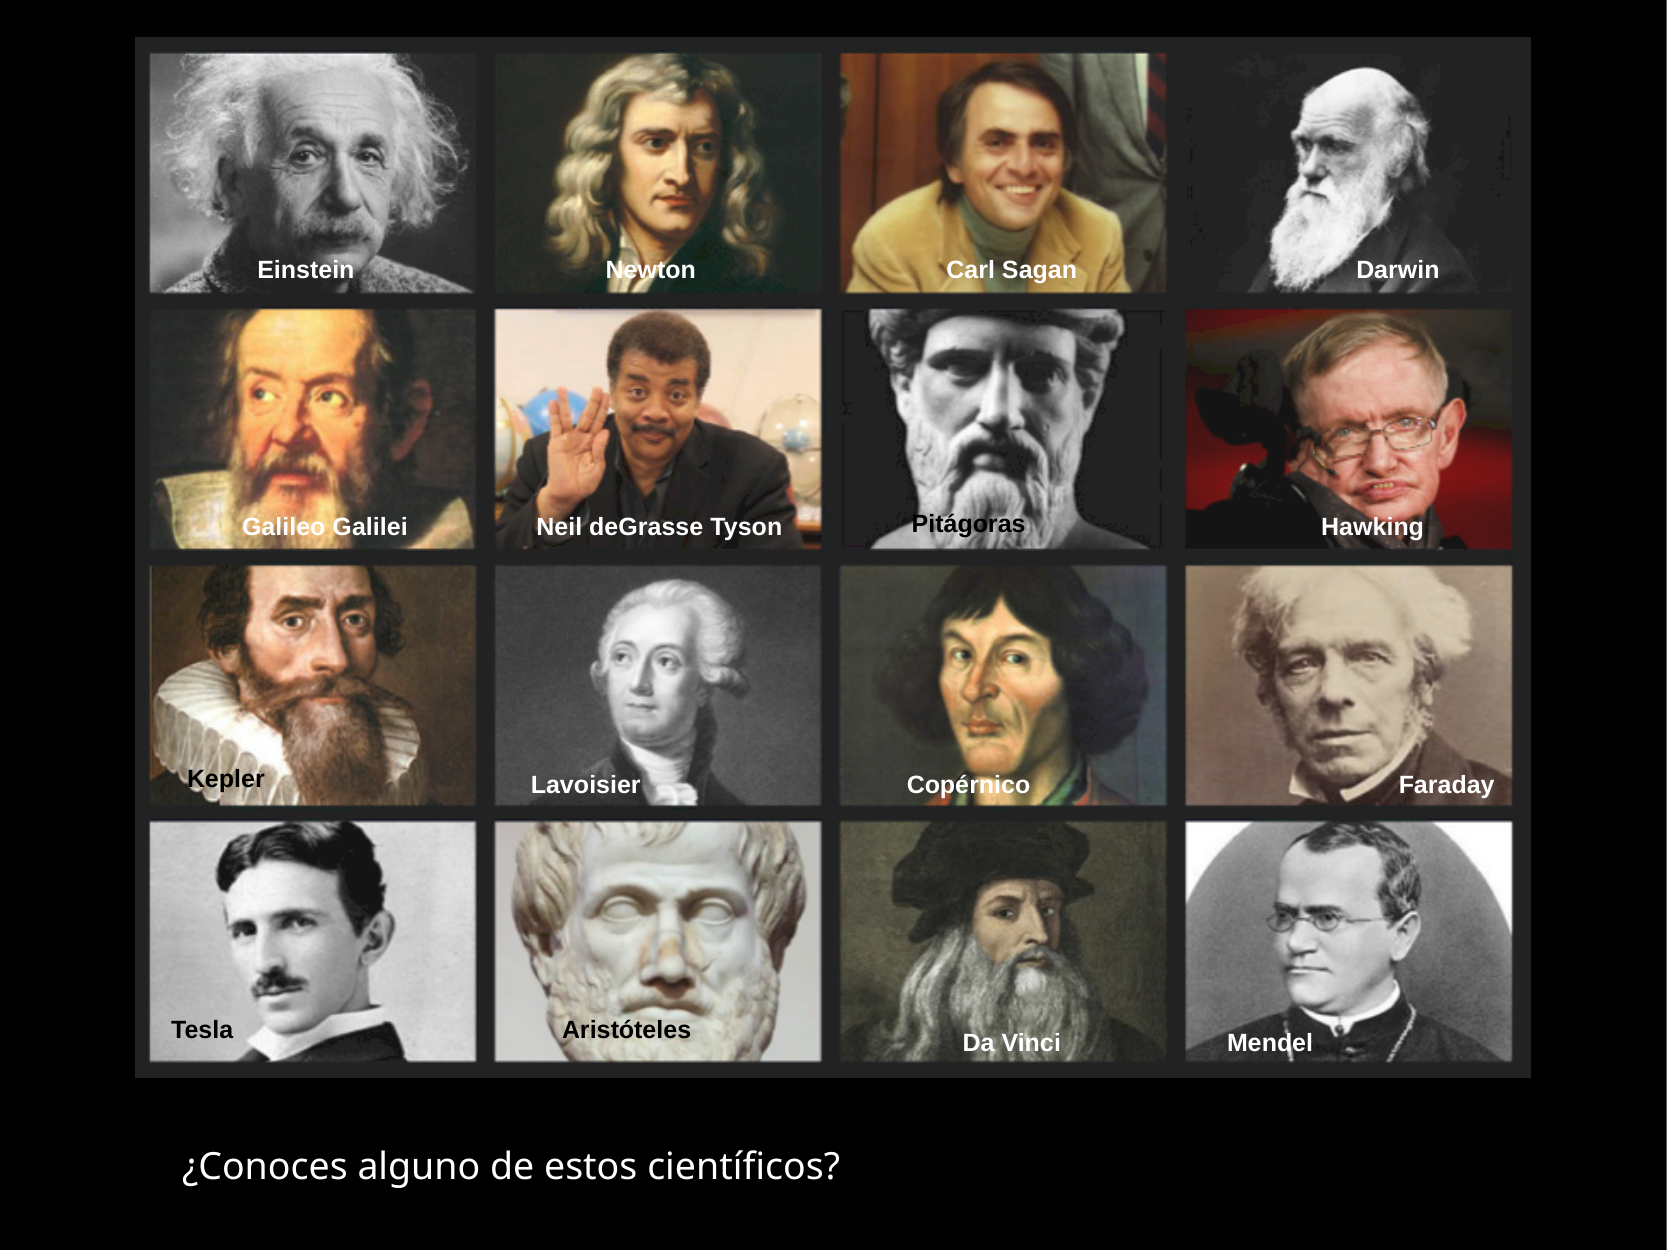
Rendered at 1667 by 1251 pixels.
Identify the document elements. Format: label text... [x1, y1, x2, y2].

picture [135, 36, 1532, 1078]
text_box ¿Conoces alguno de estos científicos? [31, 1118, 992, 1212]
